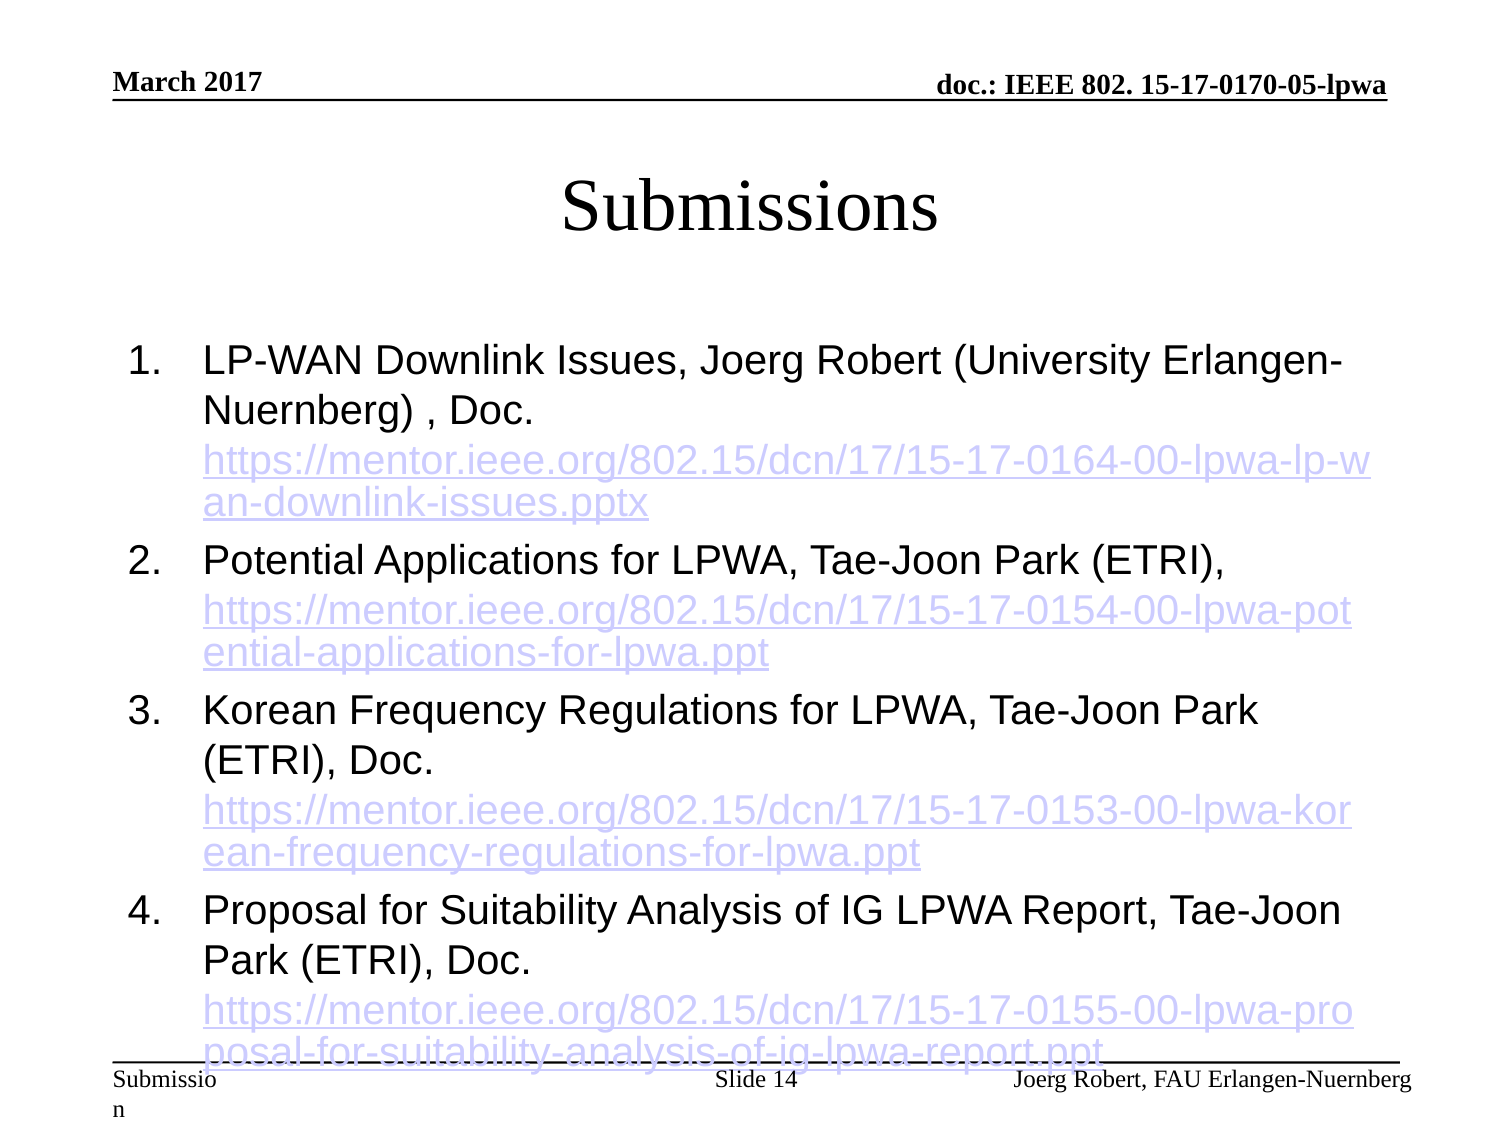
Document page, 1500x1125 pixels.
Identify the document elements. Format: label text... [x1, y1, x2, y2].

footer Joerg Robert, FAU Erlangen-Nuernberg [900, 1062, 1413, 1093]
slide_number Slide 14 [712, 1062, 800, 1093]
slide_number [112, 62, 375, 98]
list LP-WAN Downlink Issues, Joerg Robert (University Erlangen-Nuernberg) , Doc. https://mentor.ieee.org/802.15/dcn/17/15-17-0164-00-lpwa-lp-wan-downlink-issues.pptx Potential Applications for LPWA, Tae-Joon Park (ETRI), https://mentor.ieee.org/802.15/dcn/17/15-17-0154-00-lpwa-potential-applications-for-lpwa.ppt Korean Frequency Regulations for LPWA, Tae-Joon Park (ETRI), Doc. https://mentor.ieee.org/802.15/dcn/17/15-17-0153-00-lpwa-korean-frequency-regulations-for-lpwa.ppt Proposal for Suitability Analysis of IG LPWA Report, Tae-Joon Park (ETRI), Doc. https://mentor.ieee.org/802.15/dcn/17/15-17-0155-00-lpwa-proposal-for-suitability-analysis-of-ig-lpwa-report.ppt [112, 324, 1388, 1000]
title Submissions [112, 112, 1388, 288]
